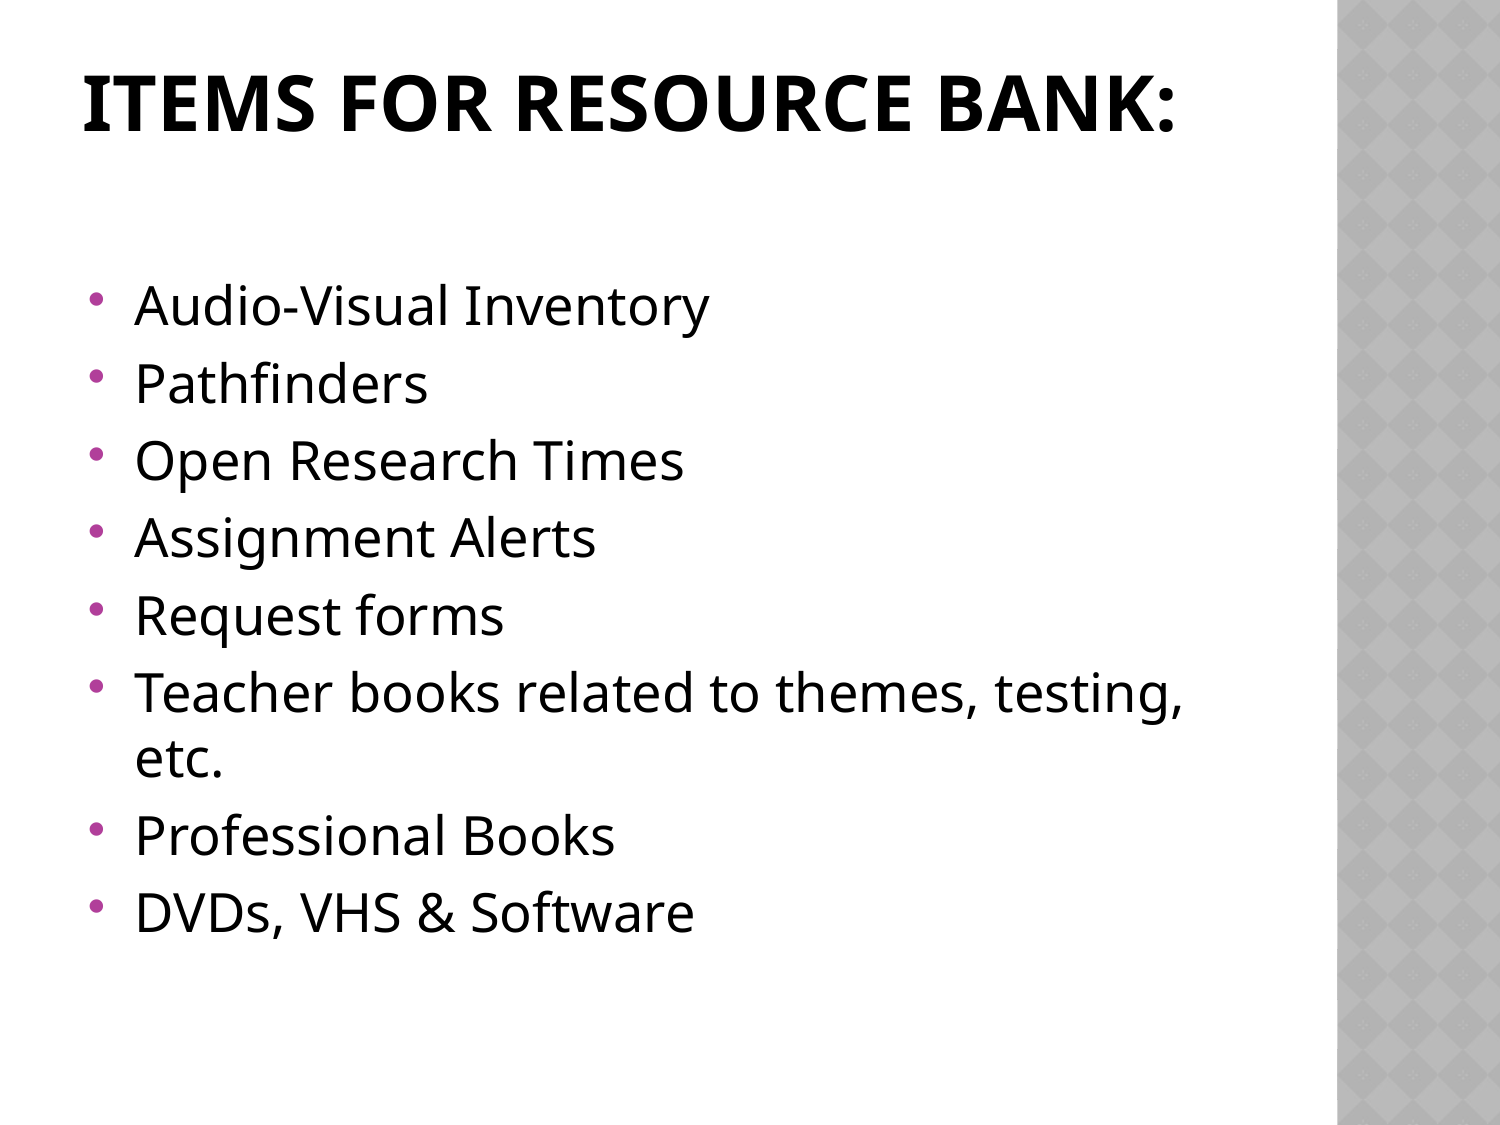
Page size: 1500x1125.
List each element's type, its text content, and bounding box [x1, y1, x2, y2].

list Audio-Visual Inventory Pathfinders Open Research Times Assignment Alerts Request forms Teacher books related to themes, testing, etc. Professional Books DVDs, VHS & Software [75, 264, 1263, 1059]
title Items for resource bank: [75, 52, 1263, 240]
